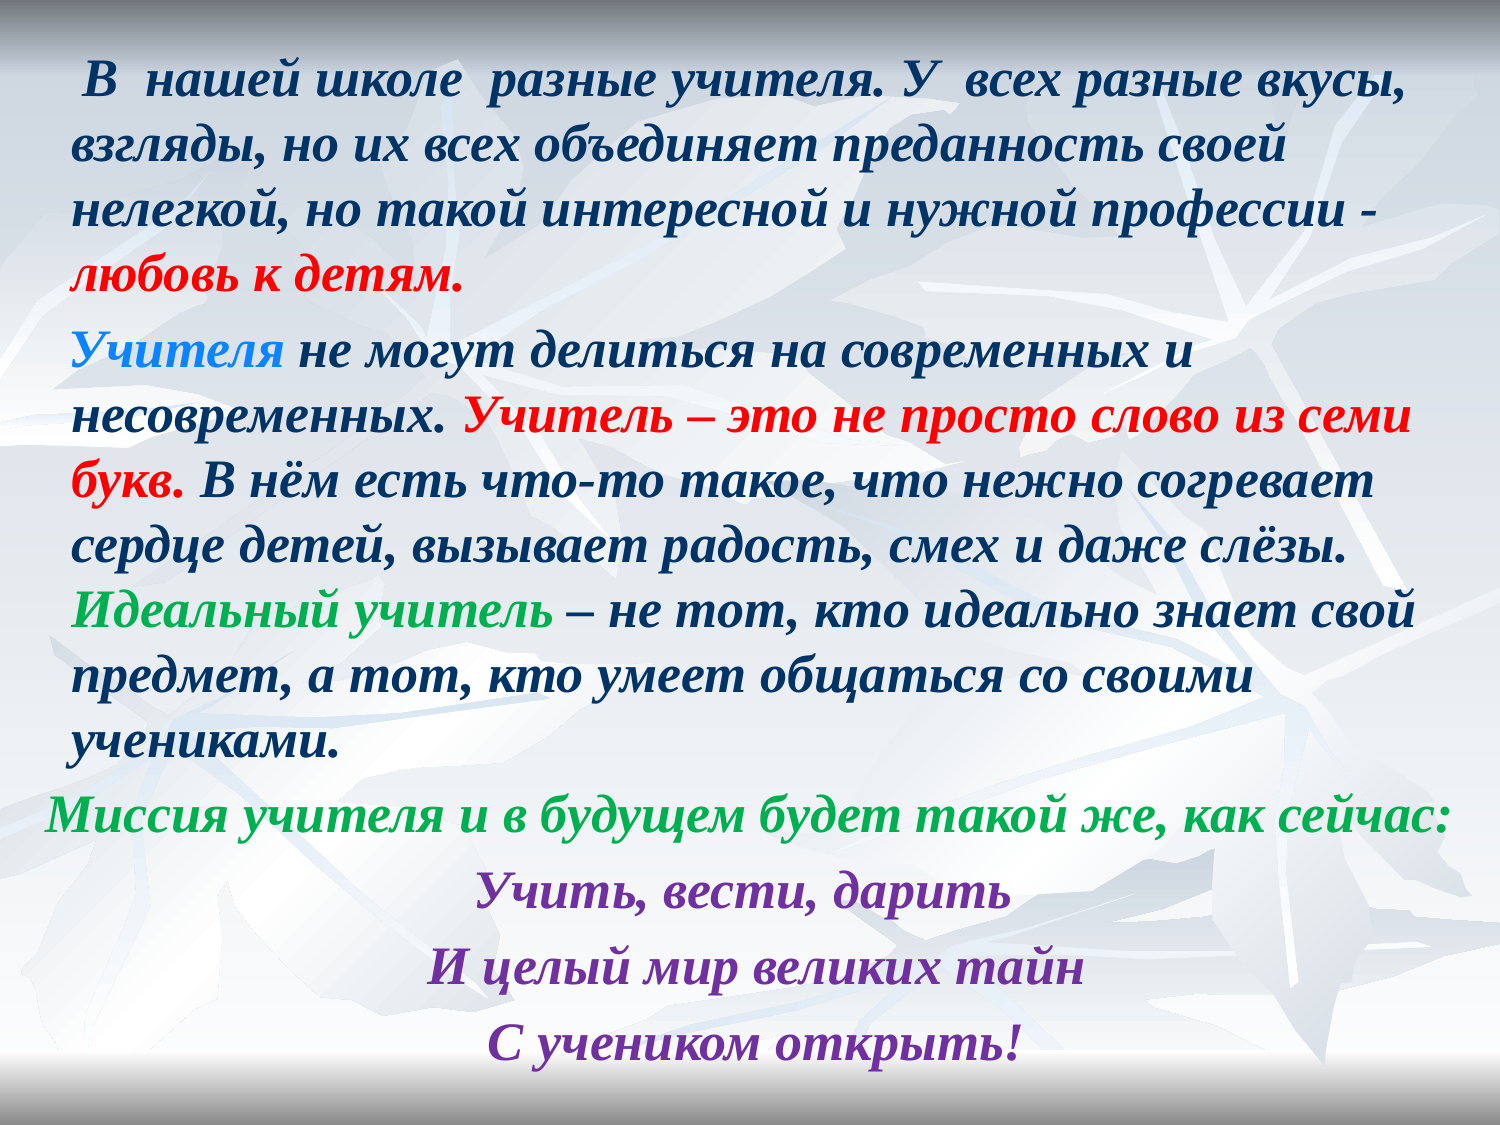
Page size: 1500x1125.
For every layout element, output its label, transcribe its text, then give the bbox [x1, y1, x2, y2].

text_box В нашей школе разные учителя. У всех разные вкусы, взгляды, но их всех объединяет преданность своей нелегкой, но такой интересной и нужной профессии - любовь к детям. Учителя не могут делиться на современных и несовременных. Учитель – это не просто слово из семи букв. В нём есть что-то такое, что нежно согревает сердце детей, вызывает радость, смех и даже слёзы. Идеальный учитель – не тот, кто идеально знает свой предмет, а тот, кто умеет общаться со своими учениками. Миссия учителя и в будущем будет такой же, как сейчас: Учить, вести, дарить И целый мир великих тайн С учеником открыть! [0, 35, 1500, 1125]
